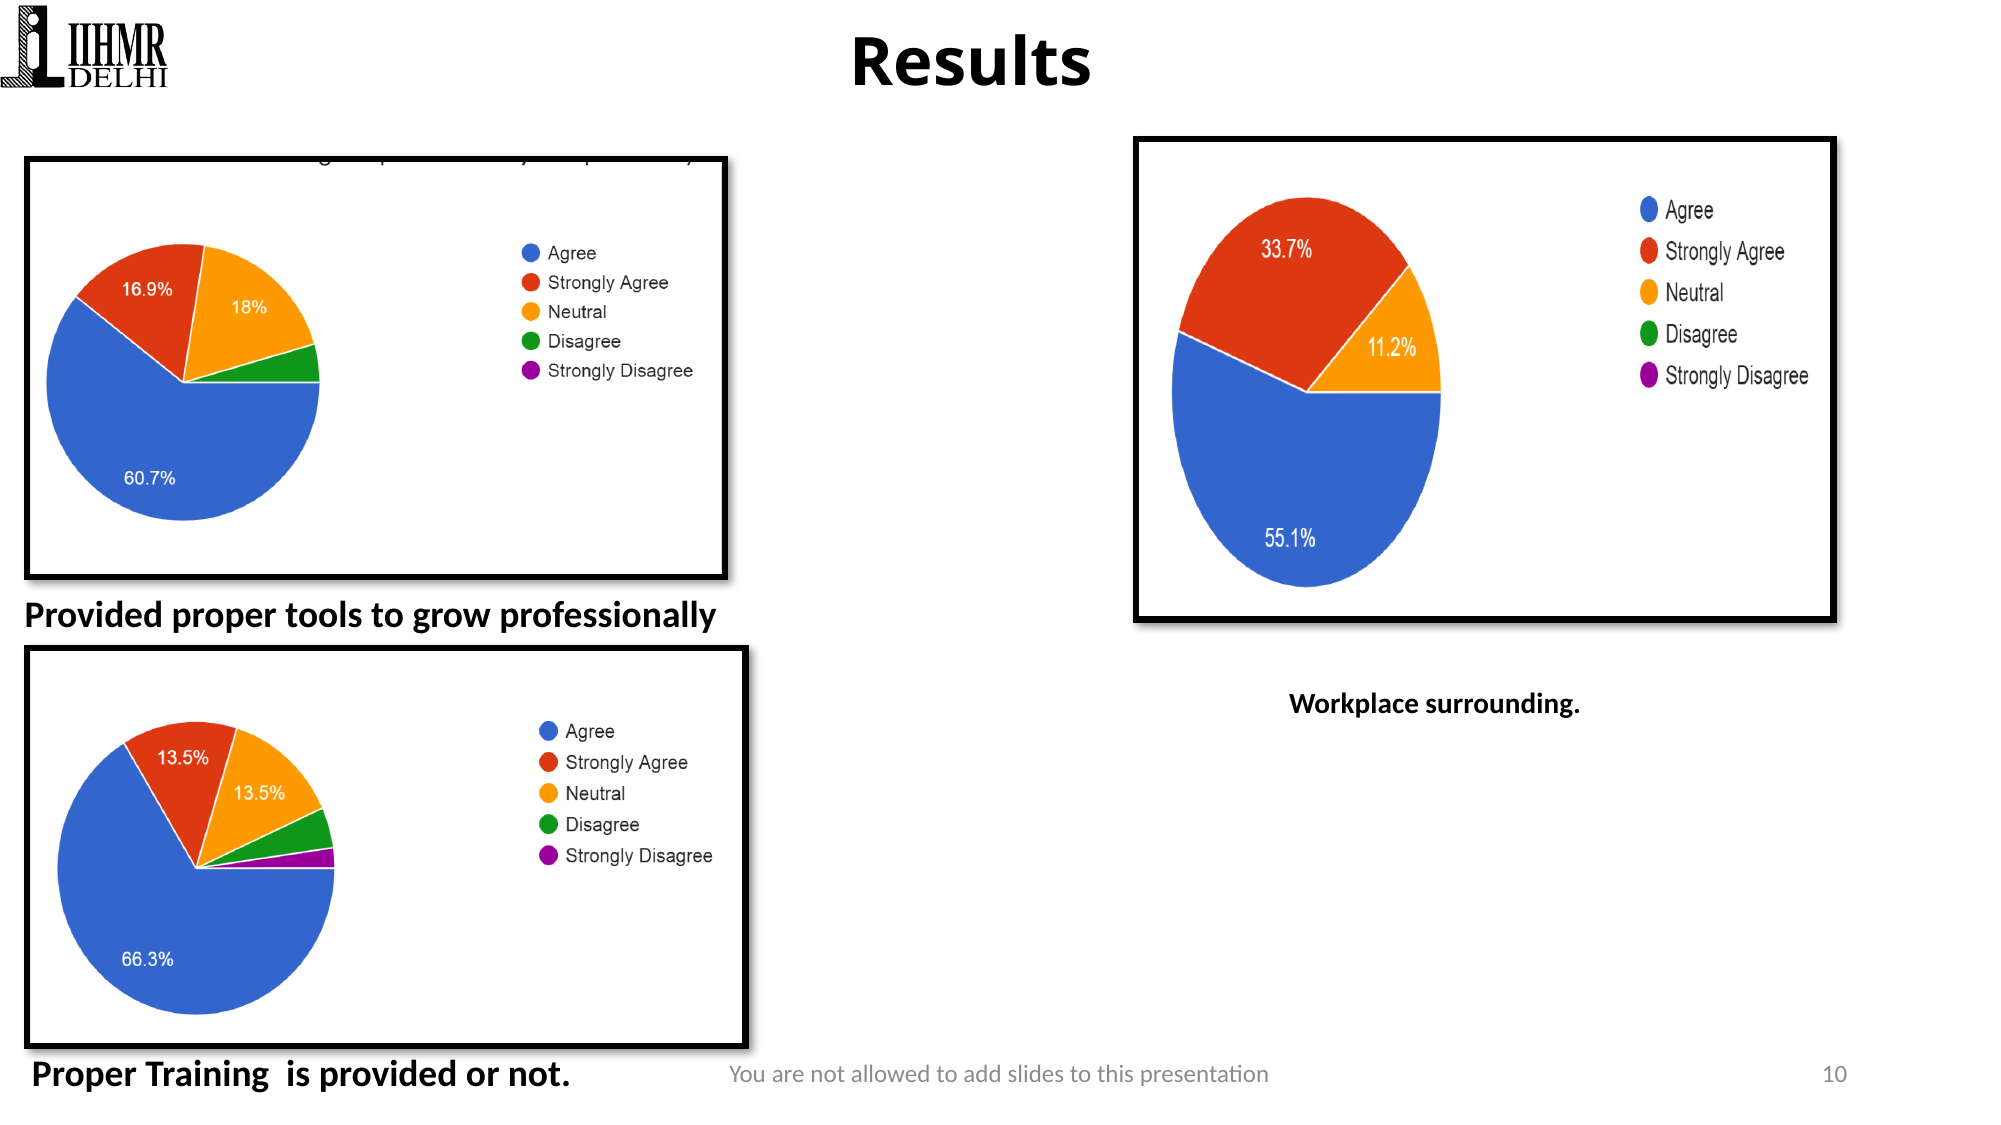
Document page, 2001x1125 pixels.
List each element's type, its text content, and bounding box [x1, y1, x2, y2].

picture [30, 161, 722, 574]
picture [0, 3, 178, 88]
picture [1139, 142, 1831, 617]
text_box Workplace surrounding. [1274, 677, 1638, 752]
text_box Proper Training is provided or not. [17, 1041, 676, 1102]
title Results [109, 20, 1835, 108]
text_box Provided proper tools to grow professionally [9, 582, 743, 642]
picture [30, 650, 743, 1043]
footer You are not allowed to add slides to this presentation [662, 1042, 1338, 1103]
slide_number 10 [1412, 1042, 1863, 1103]
